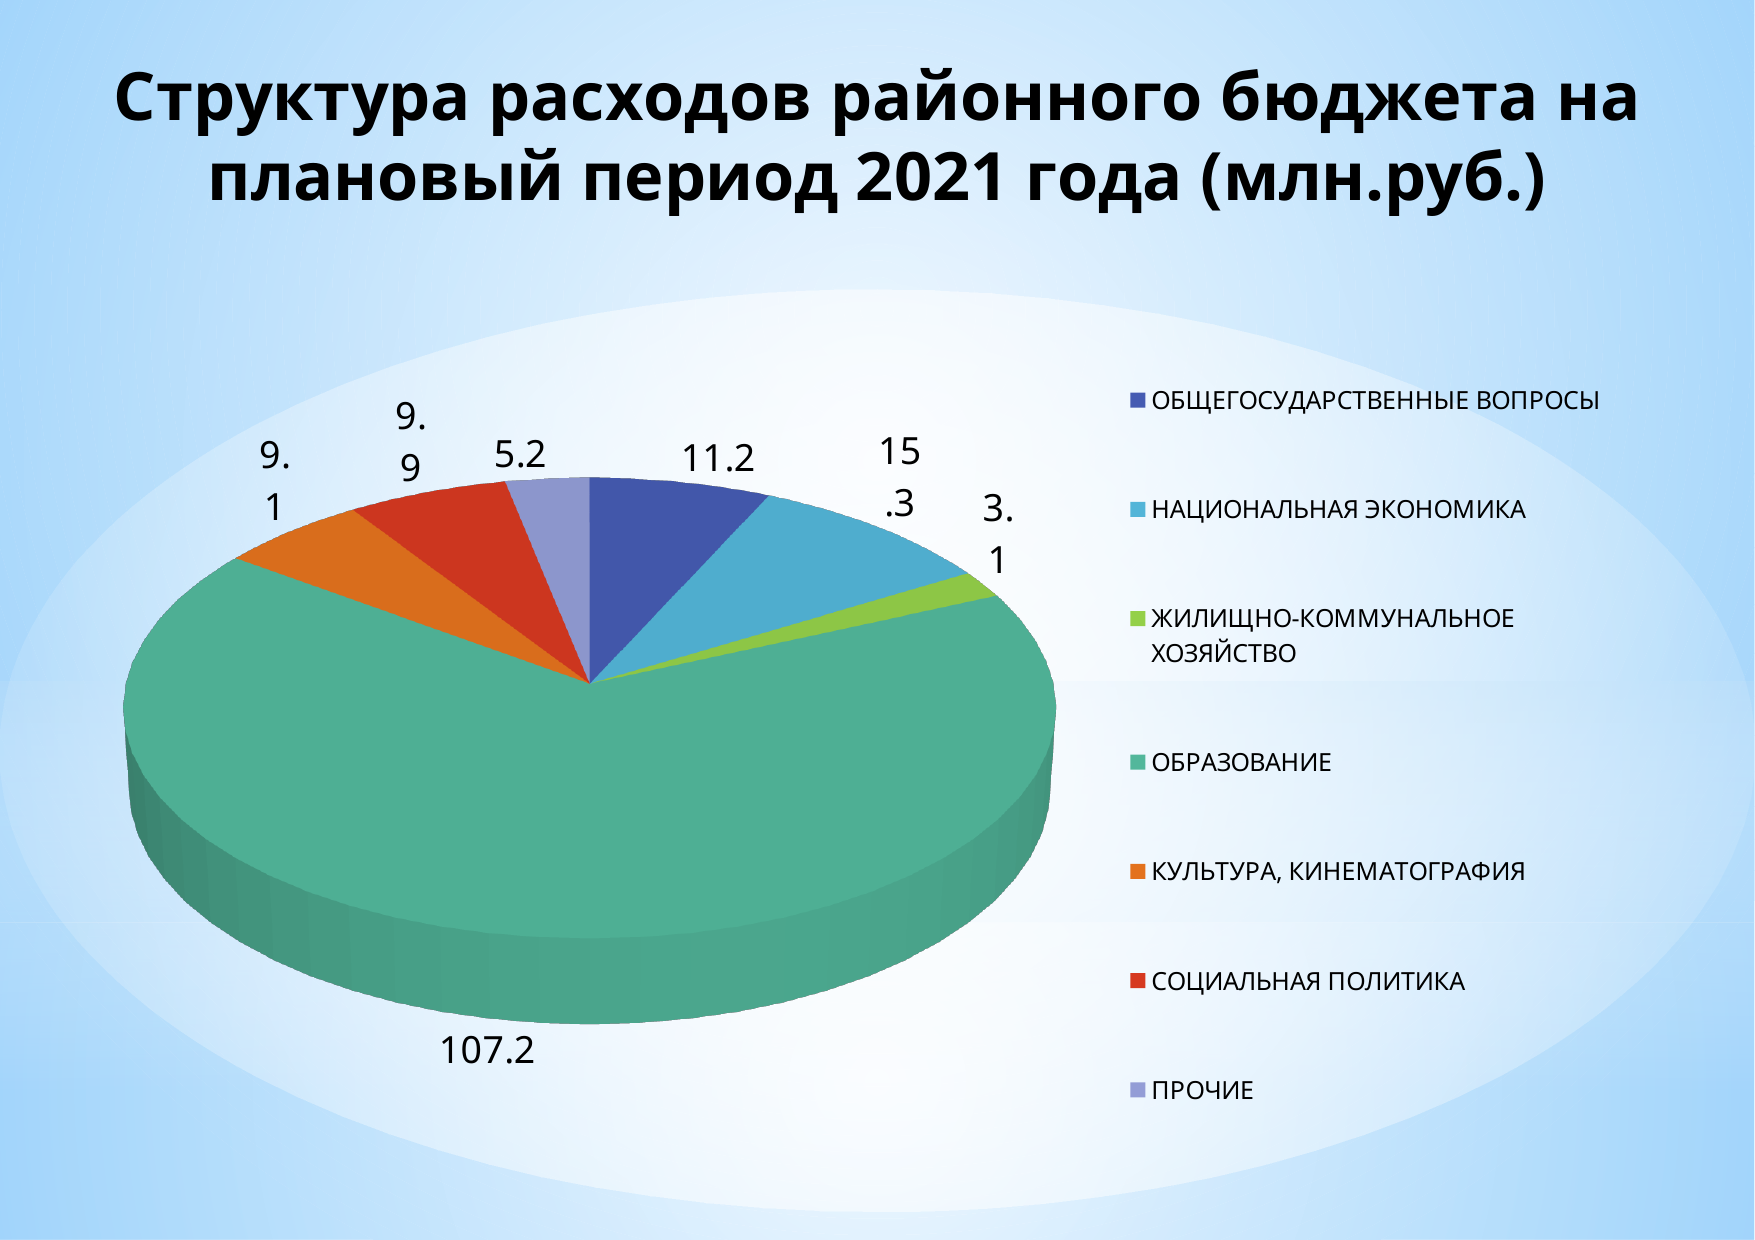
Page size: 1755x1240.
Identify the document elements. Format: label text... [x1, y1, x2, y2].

title Структура расходов районного бюджета на плановый период 2021 года (млн.руб.) [52, 44, 1703, 233]
chart [39, 294, 1640, 1208]
